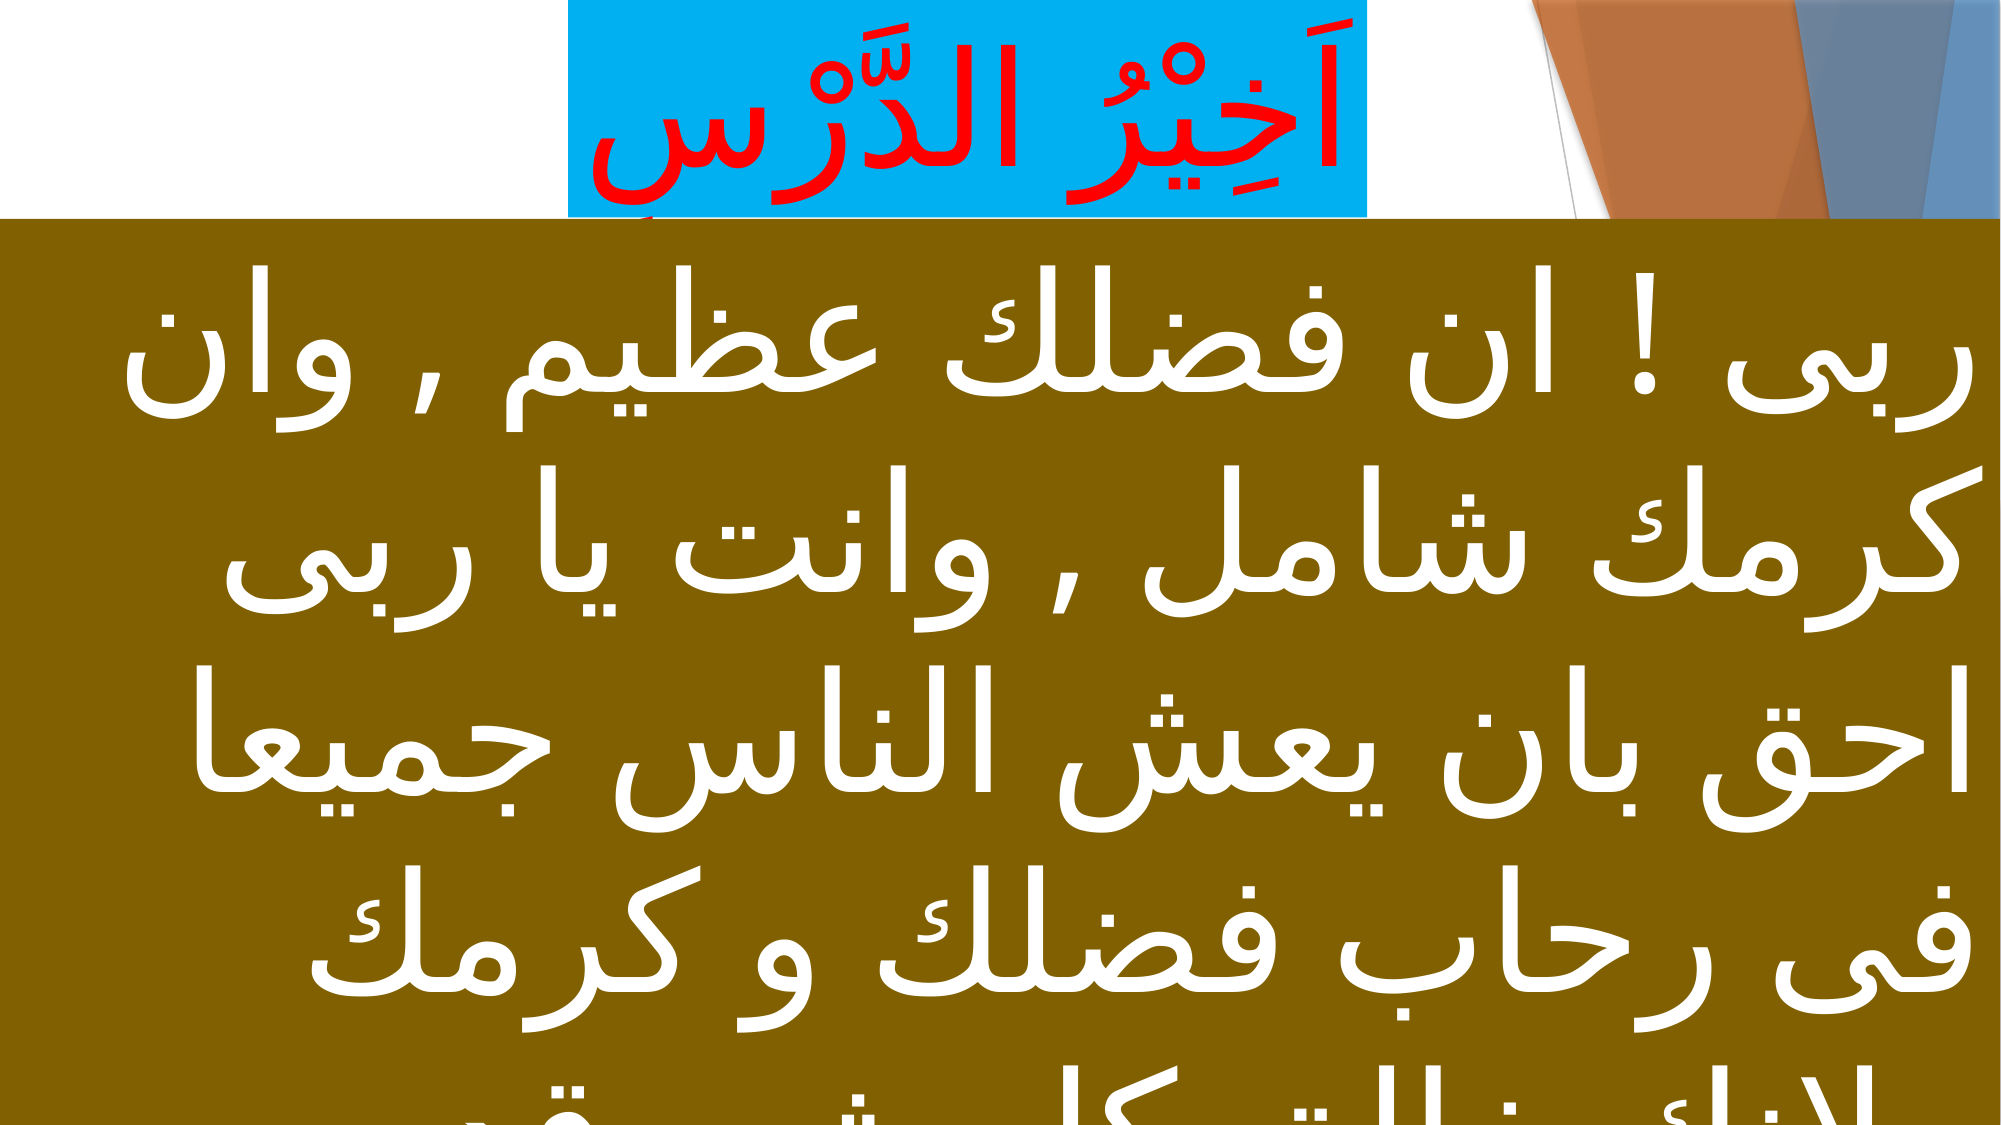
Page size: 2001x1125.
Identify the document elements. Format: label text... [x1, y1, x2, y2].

title اَخِيْرُ الدَّرْسِ [568, 0, 1368, 218]
list ربى ! ان فضلك عظيم , وان كرمك شامل , وانت يا ربى احق بان يعش الناس جميعا فى رحاب فضلك و كرمك لانك خالق كل شى قدير - [0, 218, 2000, 1125]
